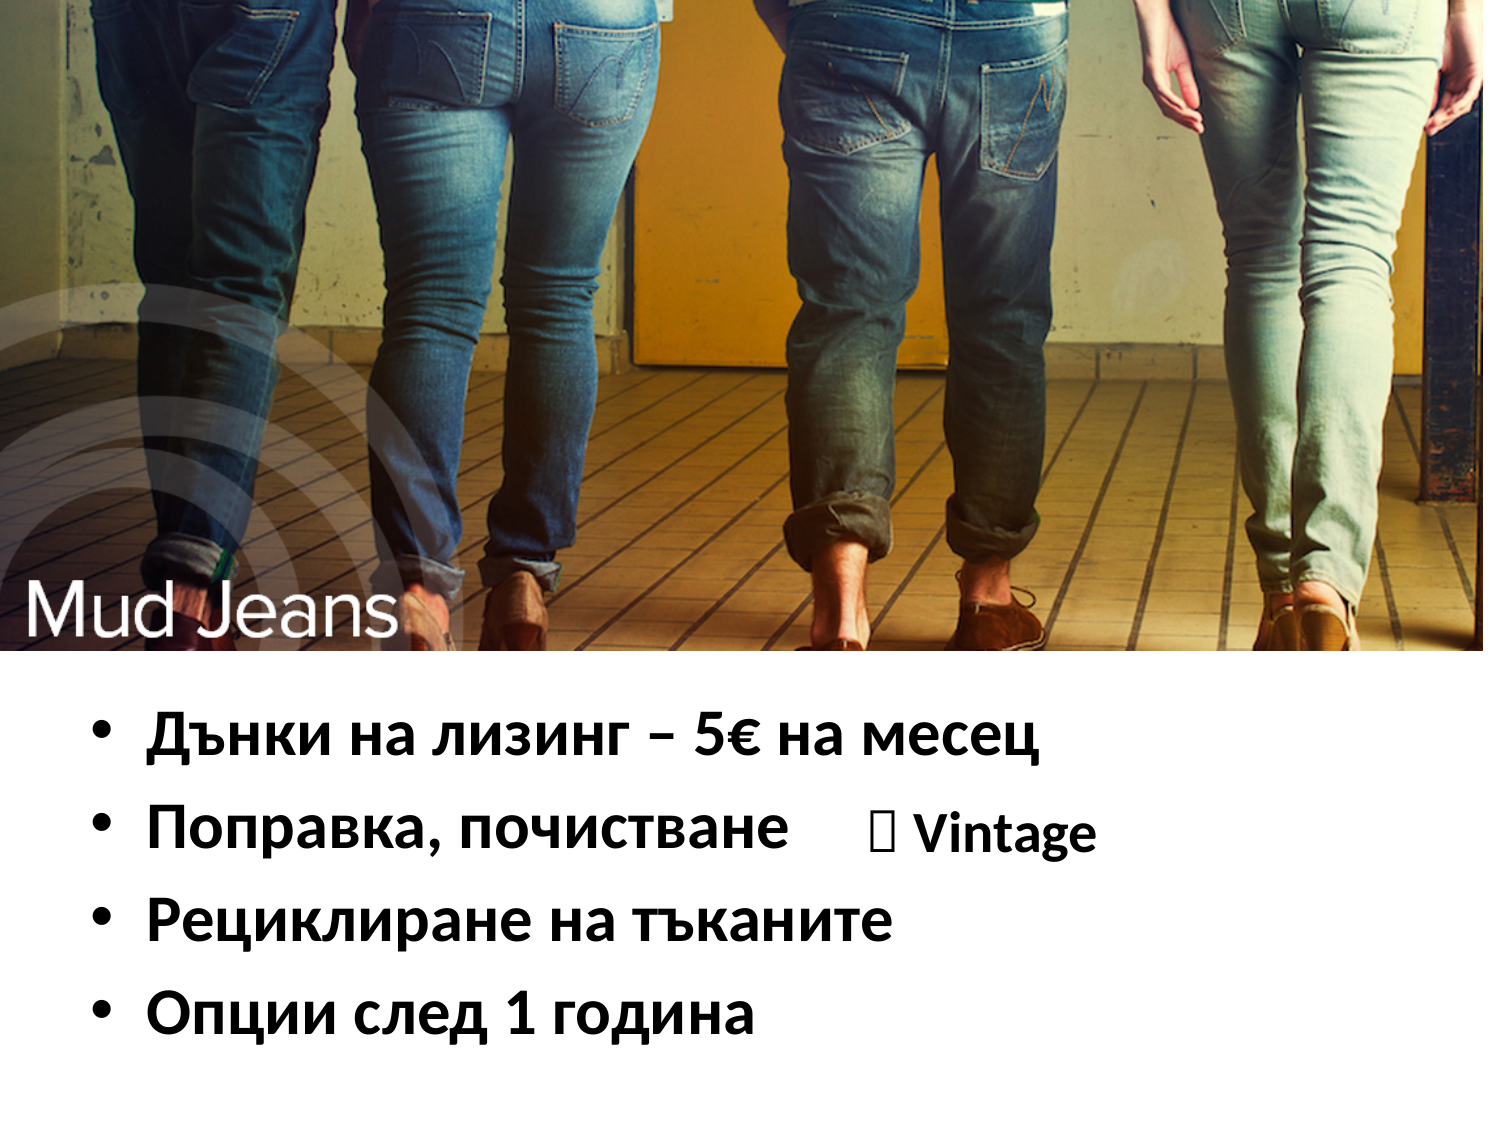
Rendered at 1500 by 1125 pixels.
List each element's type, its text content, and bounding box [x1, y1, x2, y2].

picture [0, 0, 1483, 651]
list Дънки на лизинг – 5€ на месец Поправка, почистване Рециклиране на тъканите Опции след 1 година [74, 680, 1426, 1107]
text_box  Vintage [851, 786, 1127, 872]
